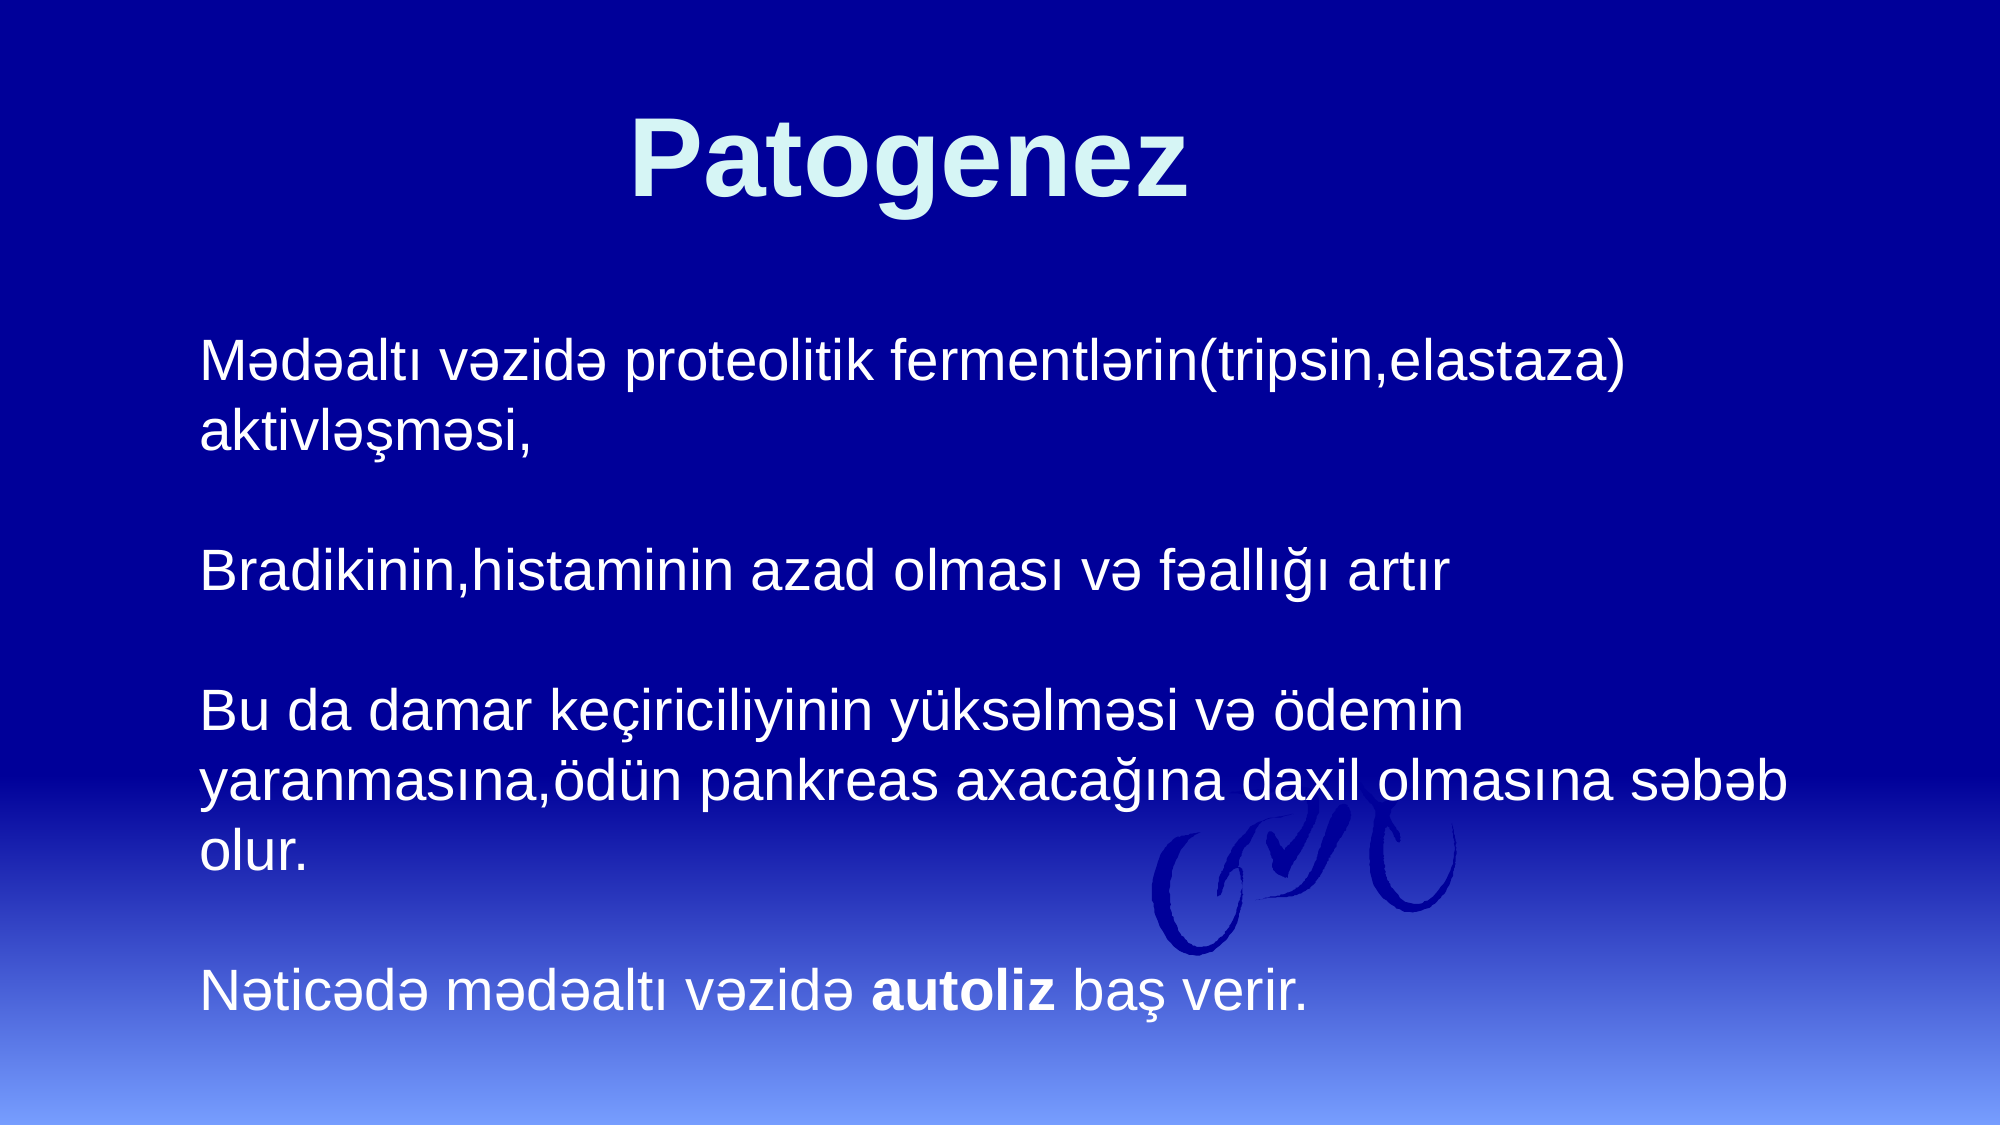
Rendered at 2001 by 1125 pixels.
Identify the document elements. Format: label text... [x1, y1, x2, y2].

text_box Mədəaltı vəzidə proteolitik fermentlərin(tripsin,elastaza) aktivləşməsi, Bradikinin,histaminin azad olması və fəallığı artır Bu da damar keçiriciliyinin yüksəlməsi və ödemin yaranmasına,ödün pankreas axacağına daxil olmasına səbəb olur. Nəticədə mədəaltı vəzidə autoliz baş verir. [184, 315, 1933, 1030]
text_box Patogenez [65, 76, 1755, 226]
